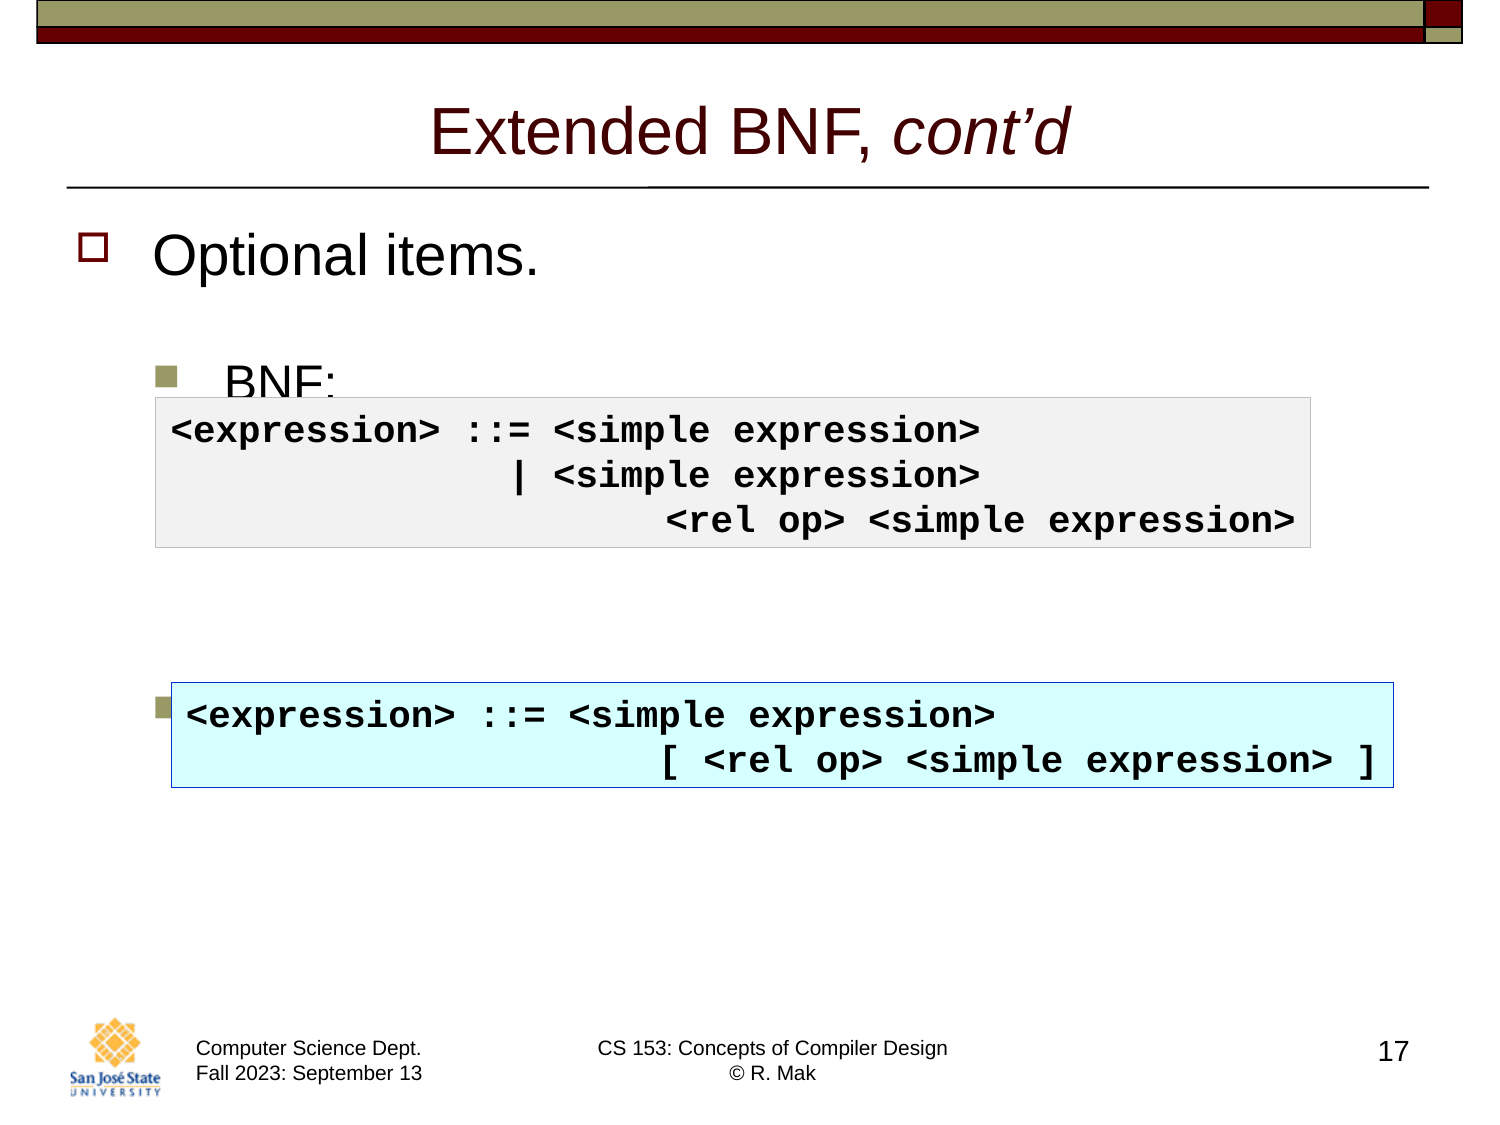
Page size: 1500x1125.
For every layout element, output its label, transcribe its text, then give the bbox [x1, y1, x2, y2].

title Extended BNF, cont’d [75, 67, 1425, 175]
list Optional items. BNF: EBNF: [60, 217, 1456, 683]
text_box <expression> ::= <simple expression> [ <rel op> <simple expression> ] [171, 682, 1394, 788]
slide_number 17 [1320, 1025, 1425, 1100]
text_box <expression> ::= <simple expression> | <simple expression> <rel op> <simple expression> [155, 397, 1311, 548]
picture [60, 1012, 166, 1112]
